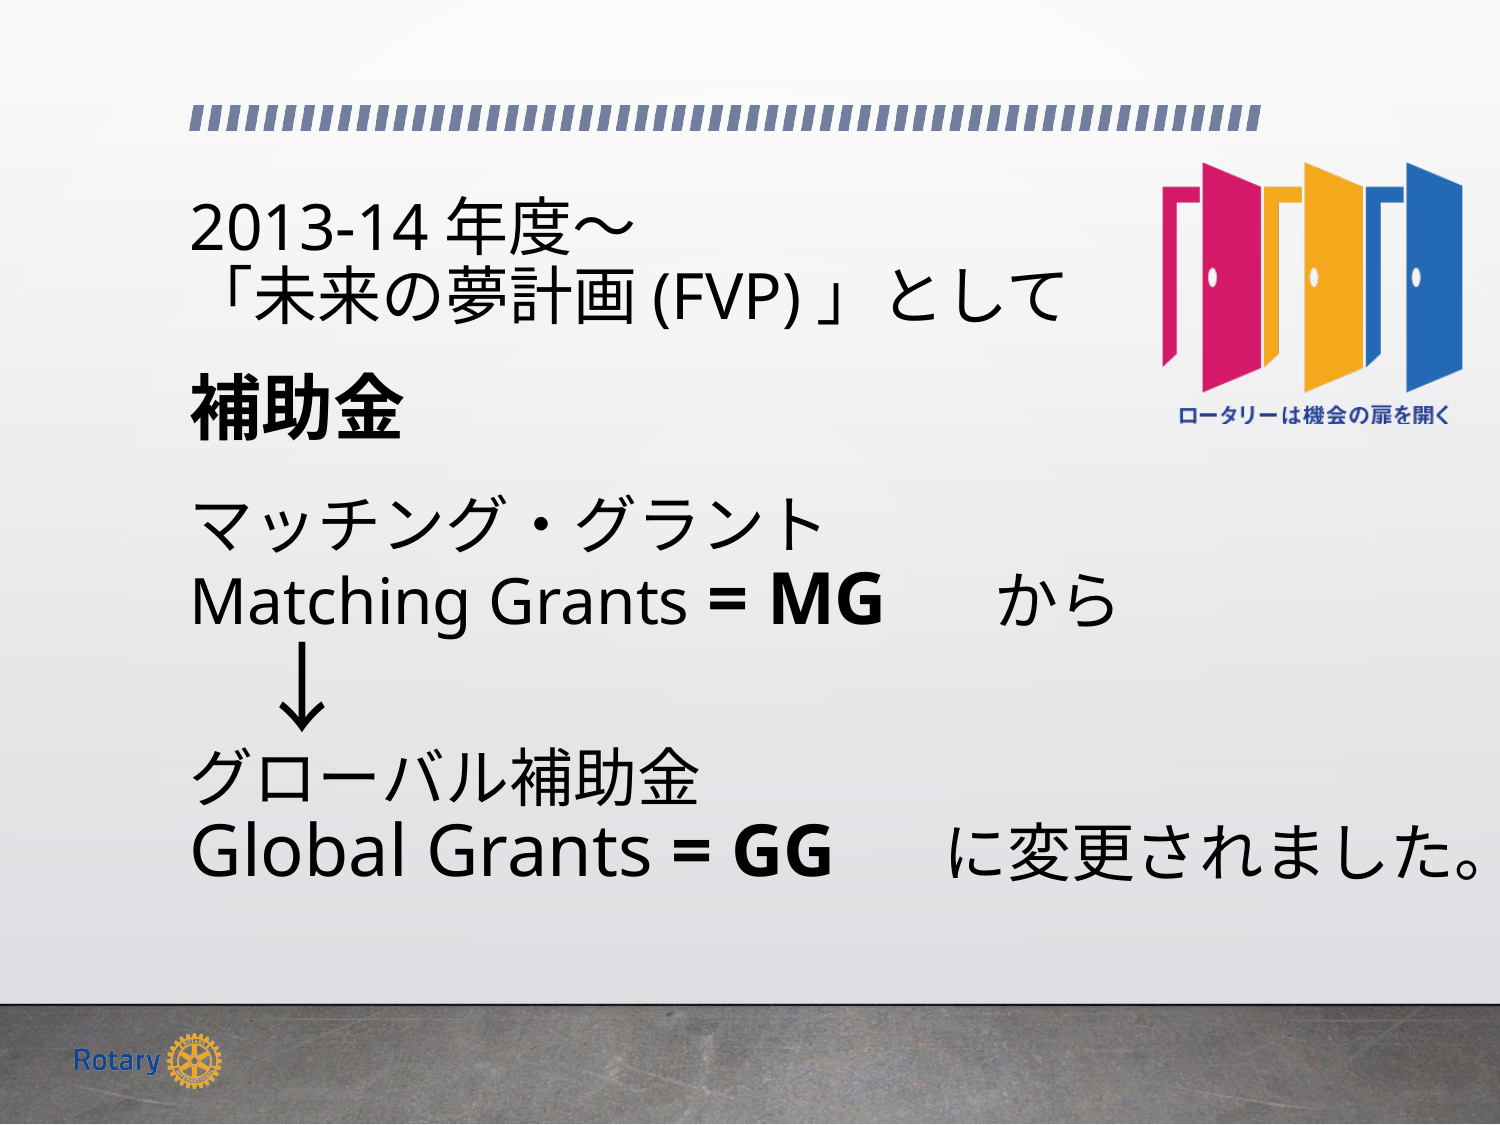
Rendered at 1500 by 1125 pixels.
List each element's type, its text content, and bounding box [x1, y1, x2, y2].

title 2013-14年度〜 「未来の夢計画(FVP)」として 補助金 マッチング・グラント Matching Grants = MG から ↓ グローバル補助金 Global Grants = GG に変更されました。 [174, 174, 1478, 900]
picture [0, 1004, 1500, 1124]
picture [1162, 162, 1463, 424]
